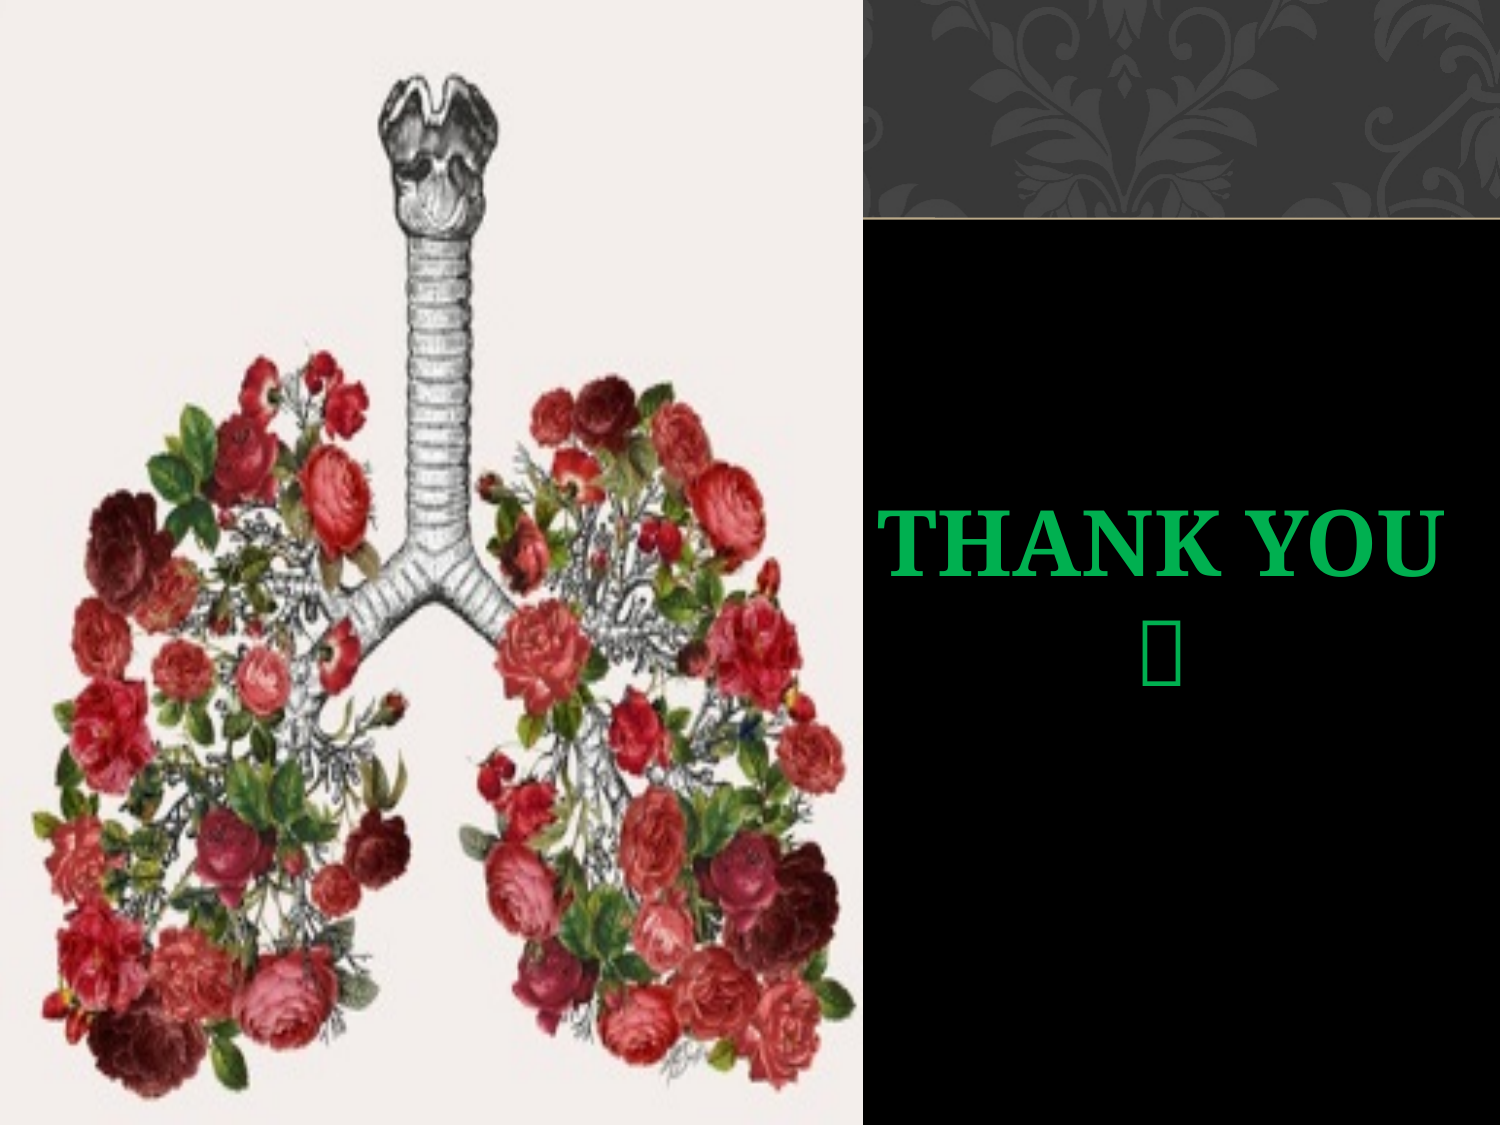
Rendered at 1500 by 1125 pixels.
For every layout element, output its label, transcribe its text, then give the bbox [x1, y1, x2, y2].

picture [0, 0, 863, 1125]
title THANK YOU  [868, 406, 1469, 784]
